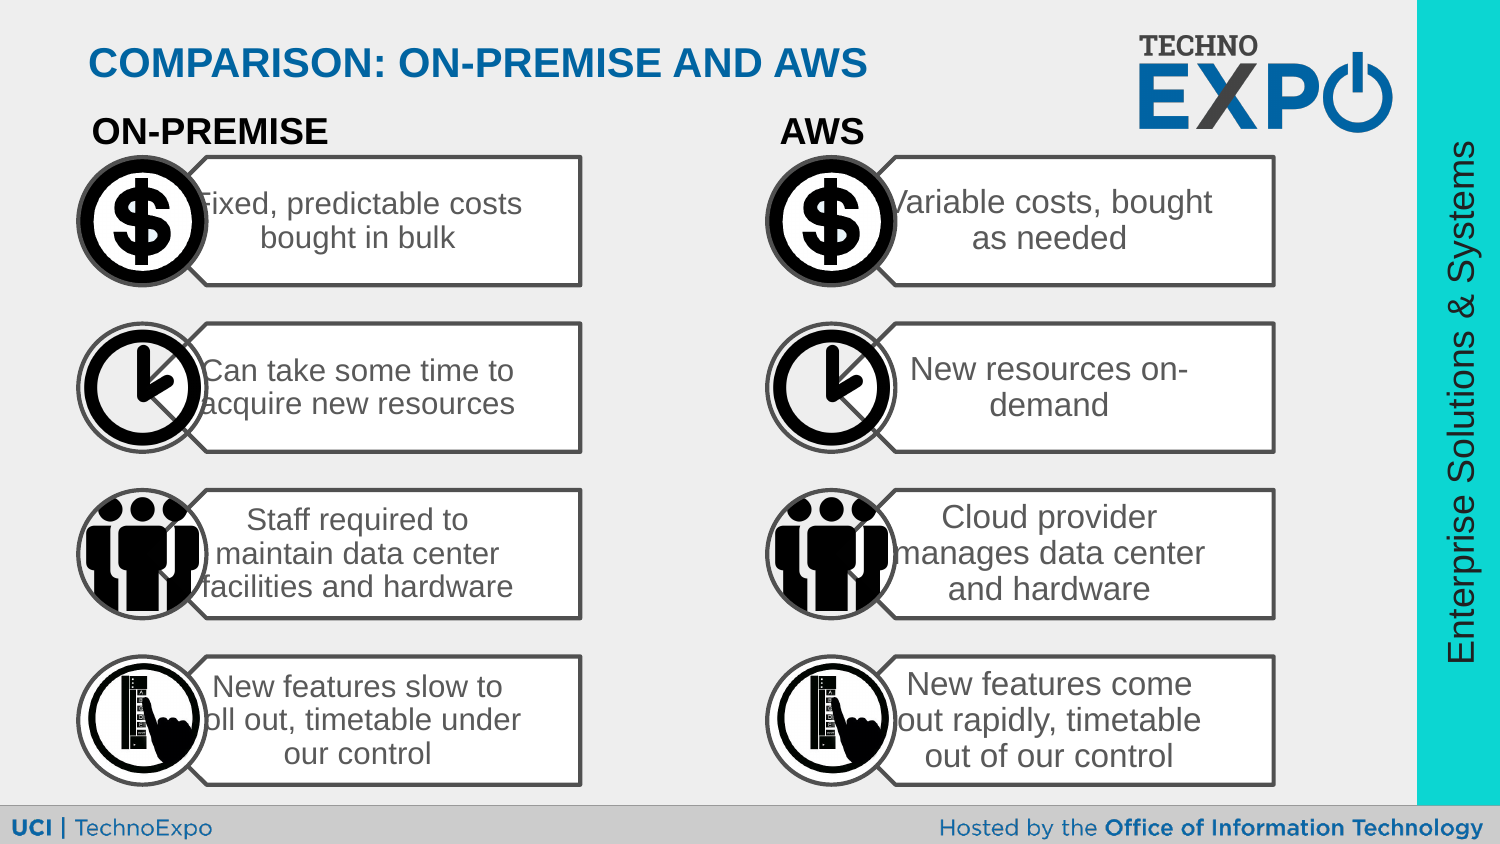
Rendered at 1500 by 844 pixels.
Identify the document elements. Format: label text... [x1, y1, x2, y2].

text_box AWS [764, 99, 1420, 160]
picture [0, 801, 1500, 844]
picture [1129, 26, 1406, 99]
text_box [0, 156, 659, 785]
text_box COMPARISON: ON-PREMISE AND AWS [76, 30, 1120, 155]
text_box ON-PREMISE [76, 99, 688, 160]
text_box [687, 156, 1354, 785]
